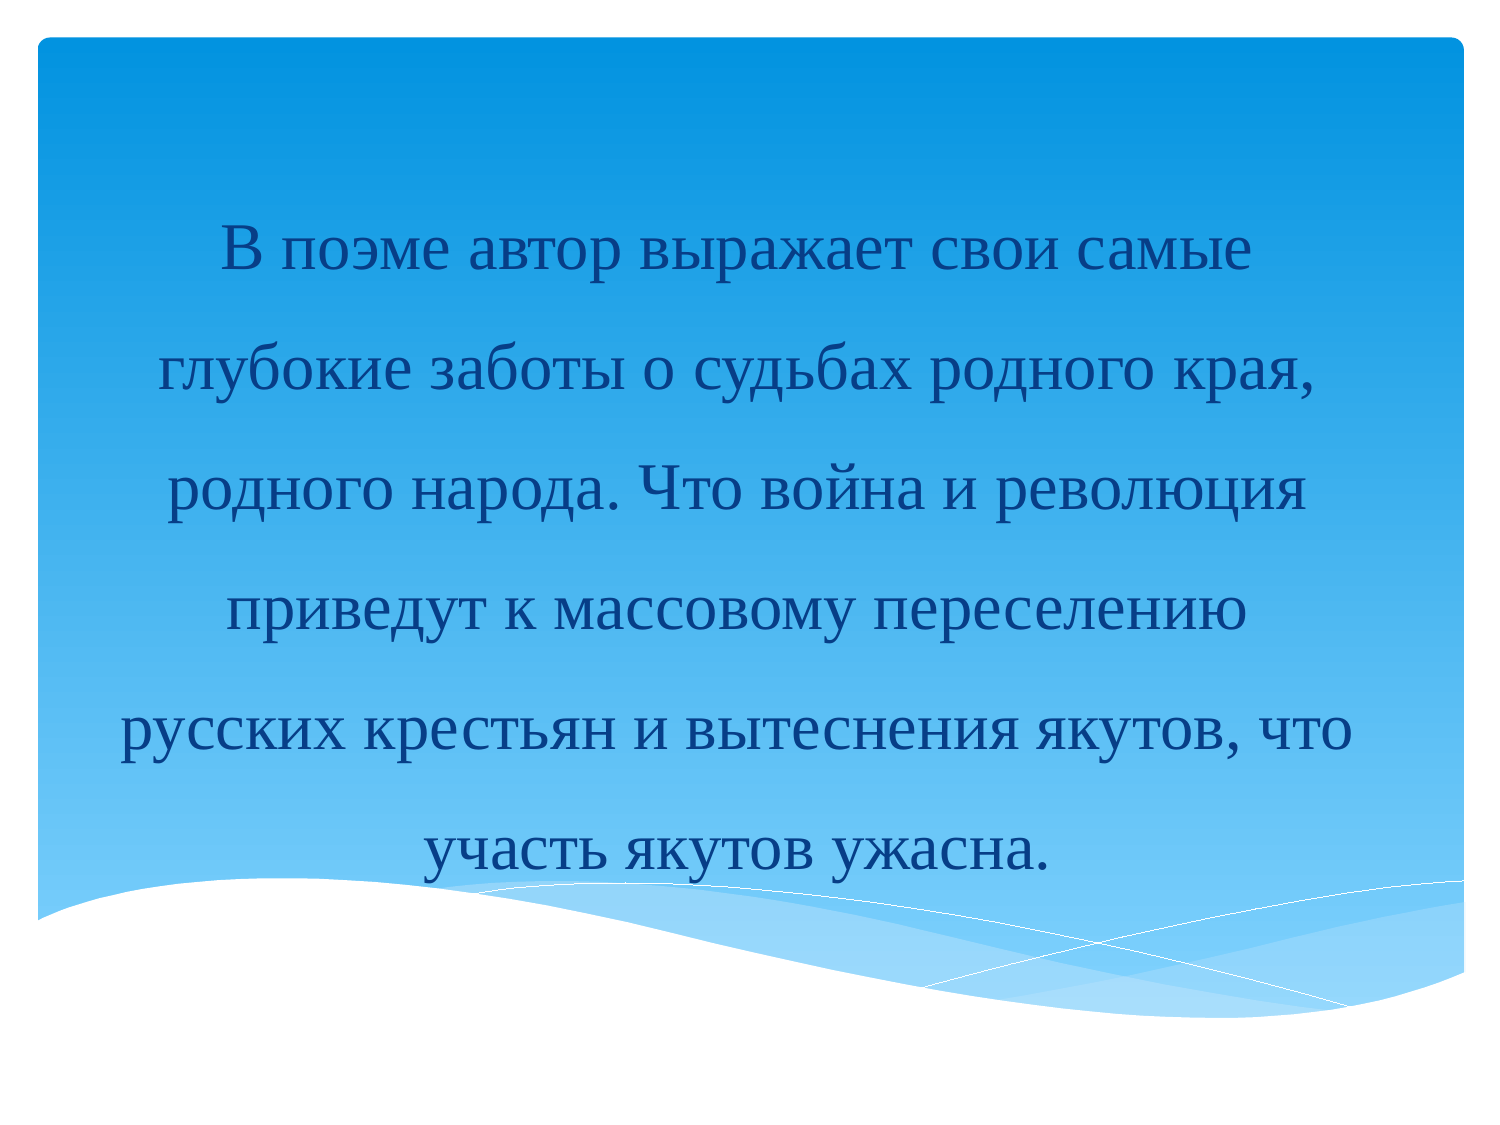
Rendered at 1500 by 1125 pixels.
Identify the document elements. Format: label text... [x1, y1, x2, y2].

title В поэме автор выражает свои самые глубокие заботы о судьбах родного края, родного народа. Что война и революция приведут к массовому переселению русских крестьян и вытеснения якутов, что участь якутов ужасна. [100, 597, 1376, 890]
